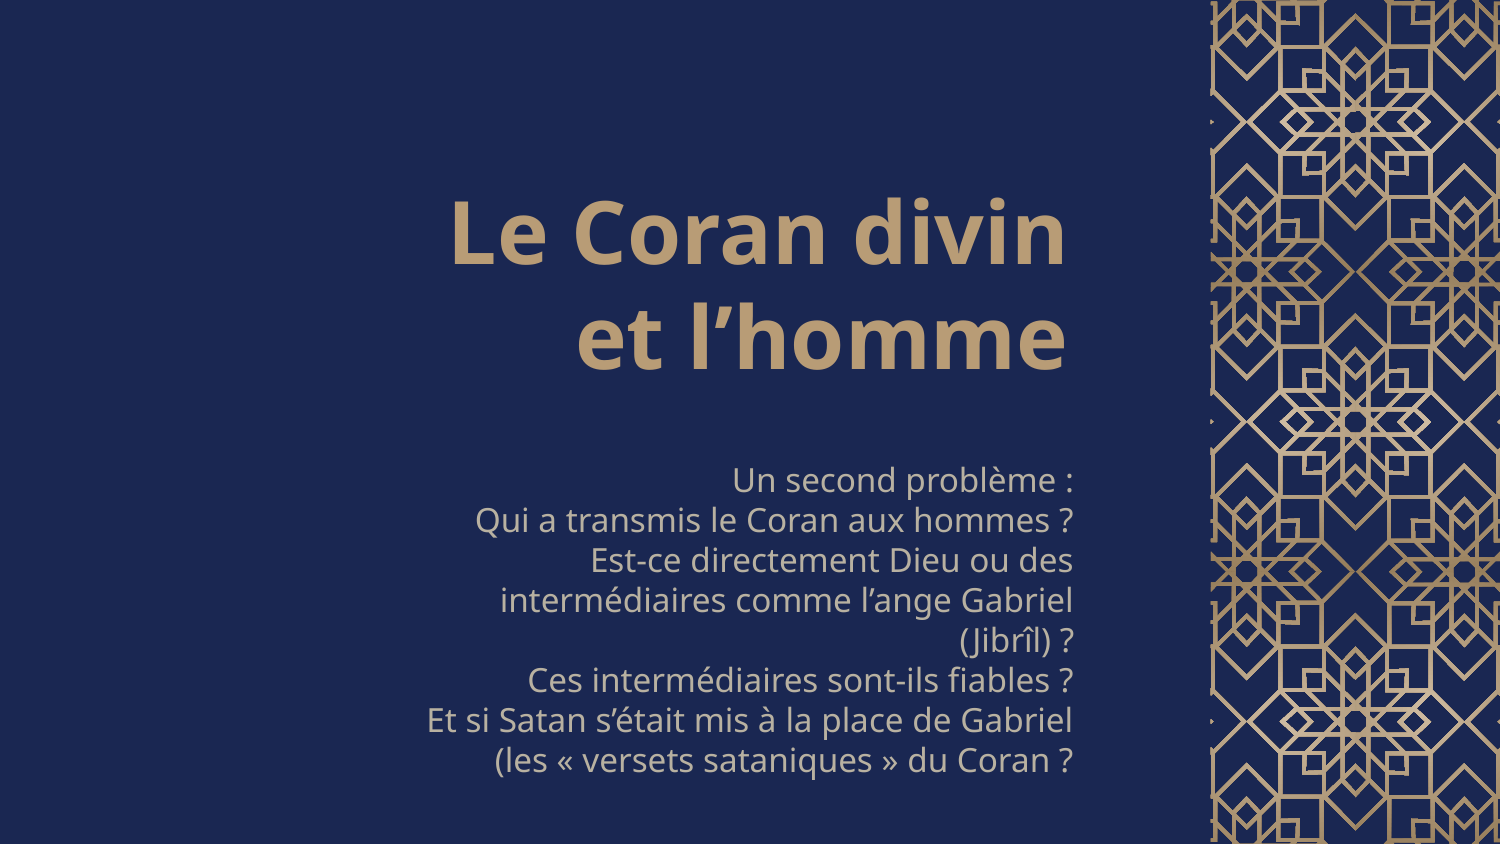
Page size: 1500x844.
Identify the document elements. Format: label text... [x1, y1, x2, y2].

subtitle Un second problème : Qui a transmis le Coran aux hommes ? Est-ce directement Dieu ou des intermédiaires comme l’ange Gabriel (Jibrîl) ? Ces intermédiaires sont-ils fiables ? Et si Satan s’était mis à la place de Gabriel (les « versets sataniques » du Coran ? [370, 444, 1090, 823]
title Le Coran divin et l’homme [329, 191, 1084, 373]
